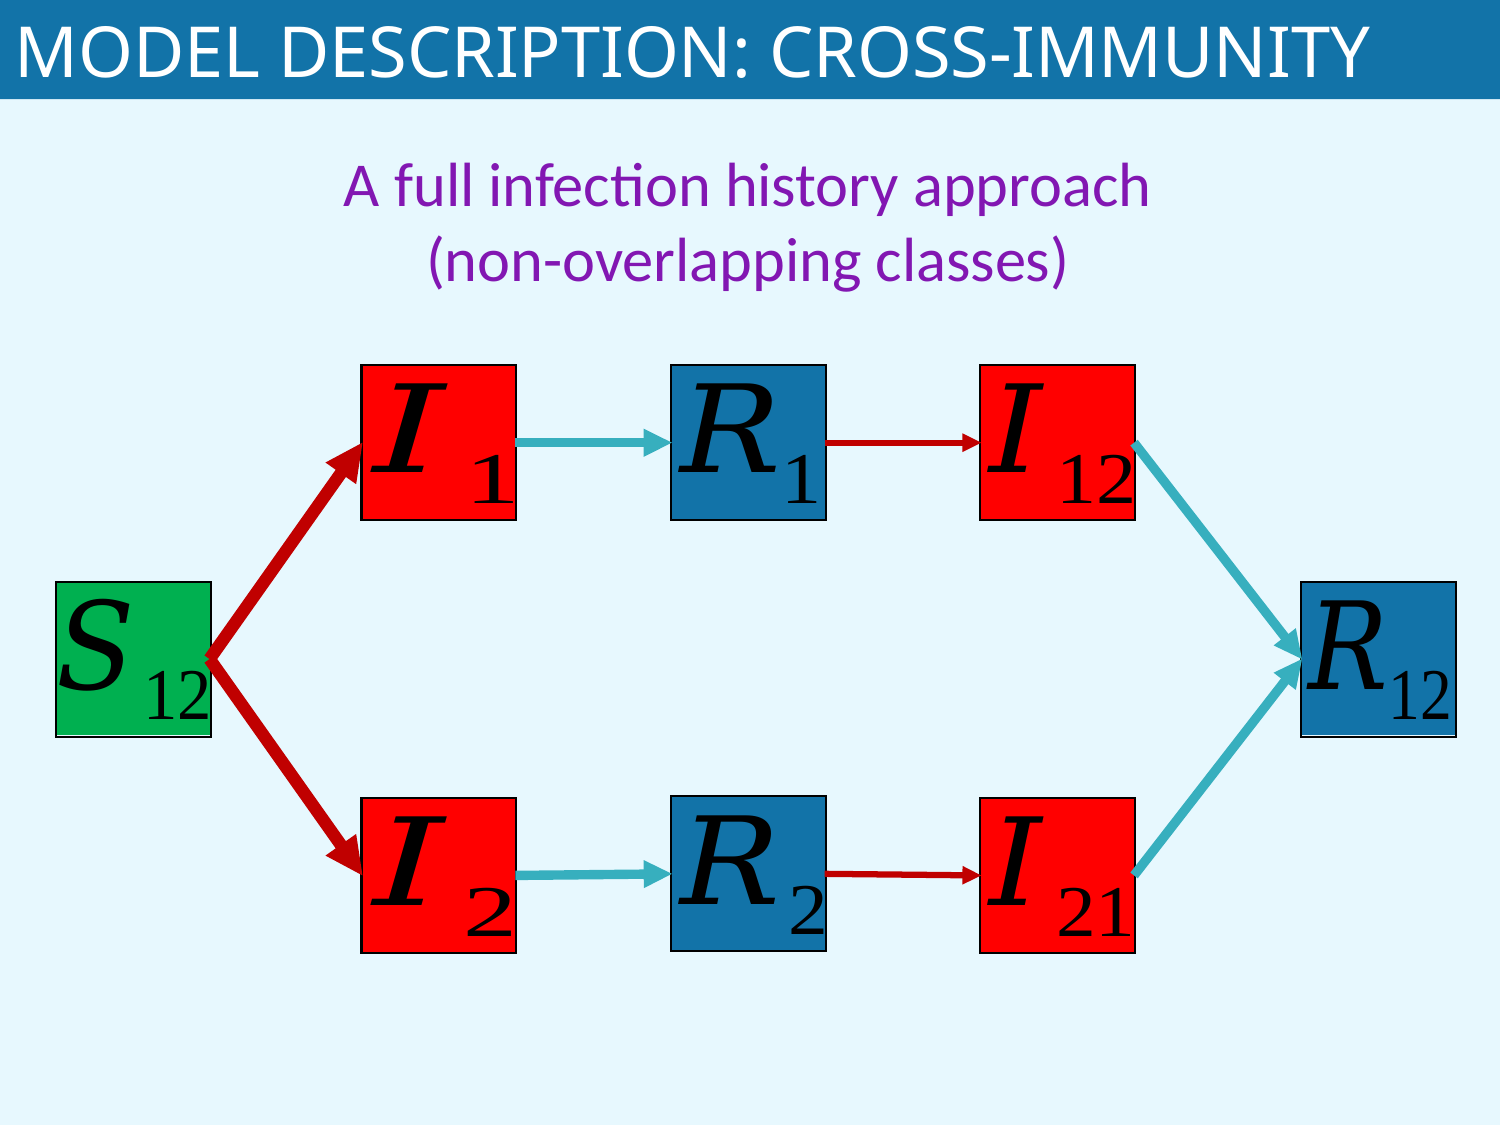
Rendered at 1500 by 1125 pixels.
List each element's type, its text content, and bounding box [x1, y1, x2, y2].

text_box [1134, 658, 1302, 876]
text_box A full infection history approach (non-overlapping classes) [329, 136, 1168, 302]
text_box Model description: cross-immunity [0, 0, 1500, 100]
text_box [209, 658, 363, 876]
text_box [1134, 442, 1302, 658]
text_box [209, 442, 363, 658]
